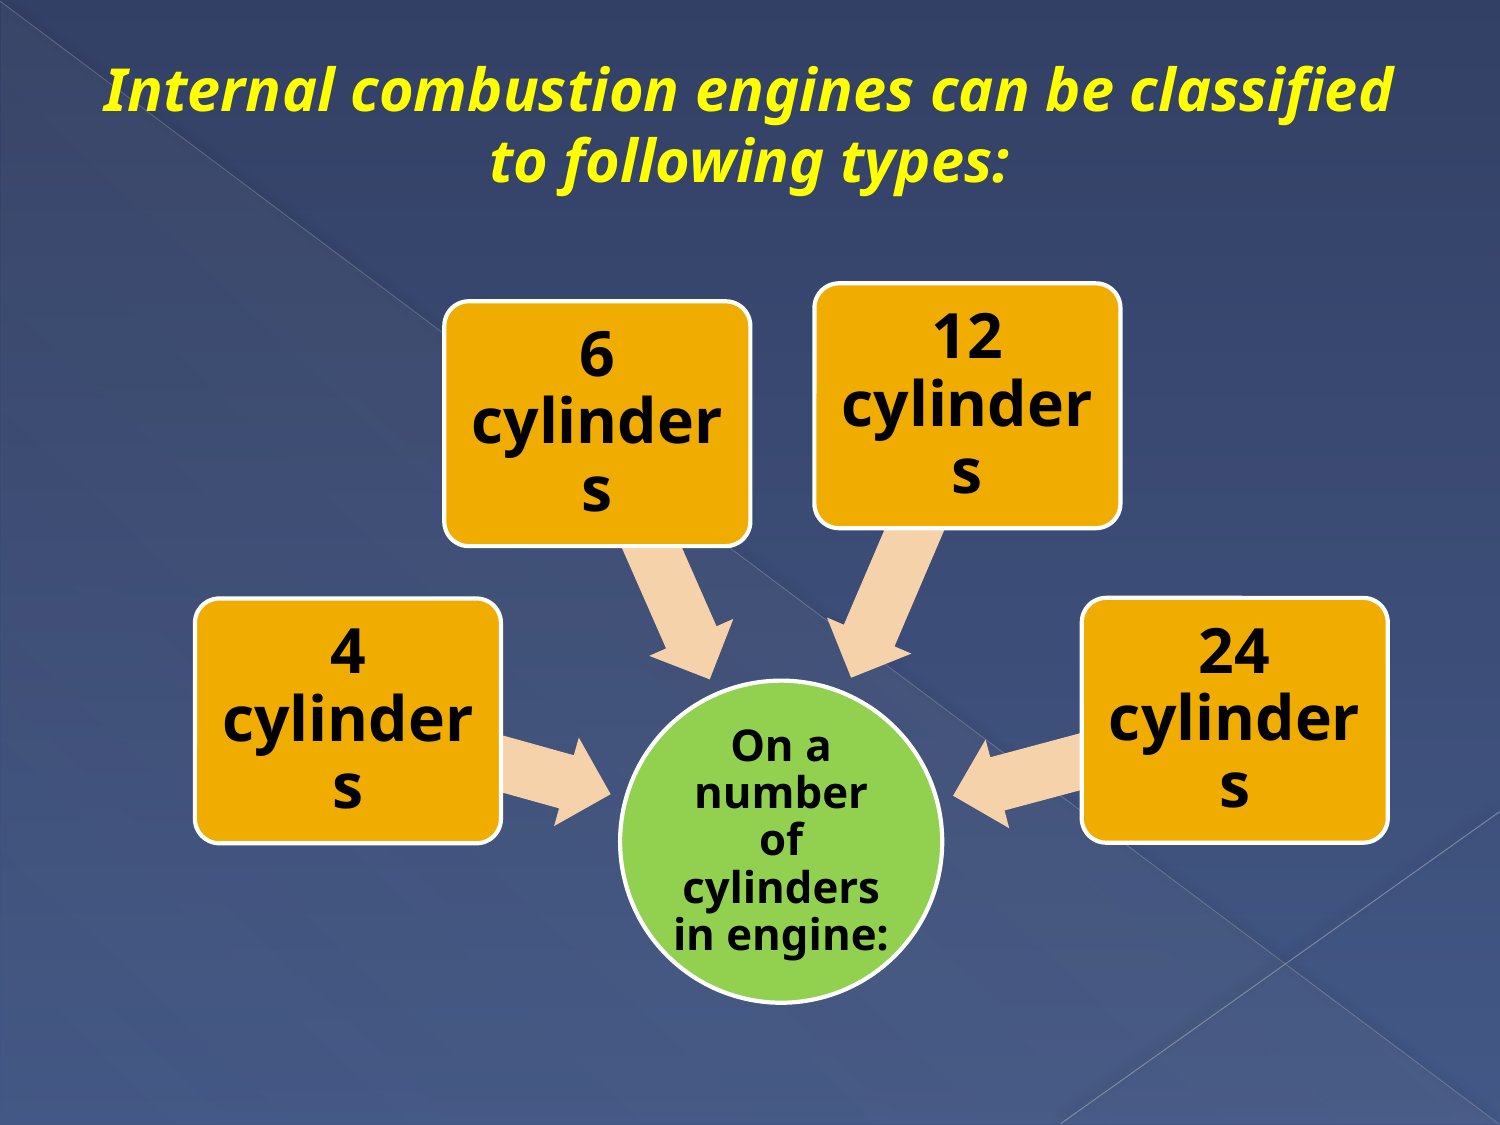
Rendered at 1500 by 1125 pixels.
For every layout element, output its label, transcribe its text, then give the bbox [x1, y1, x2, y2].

title Internаl combustion engines can be classified to following types: [75, 43, 1425, 274]
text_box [194, 255, 1389, 1047]
